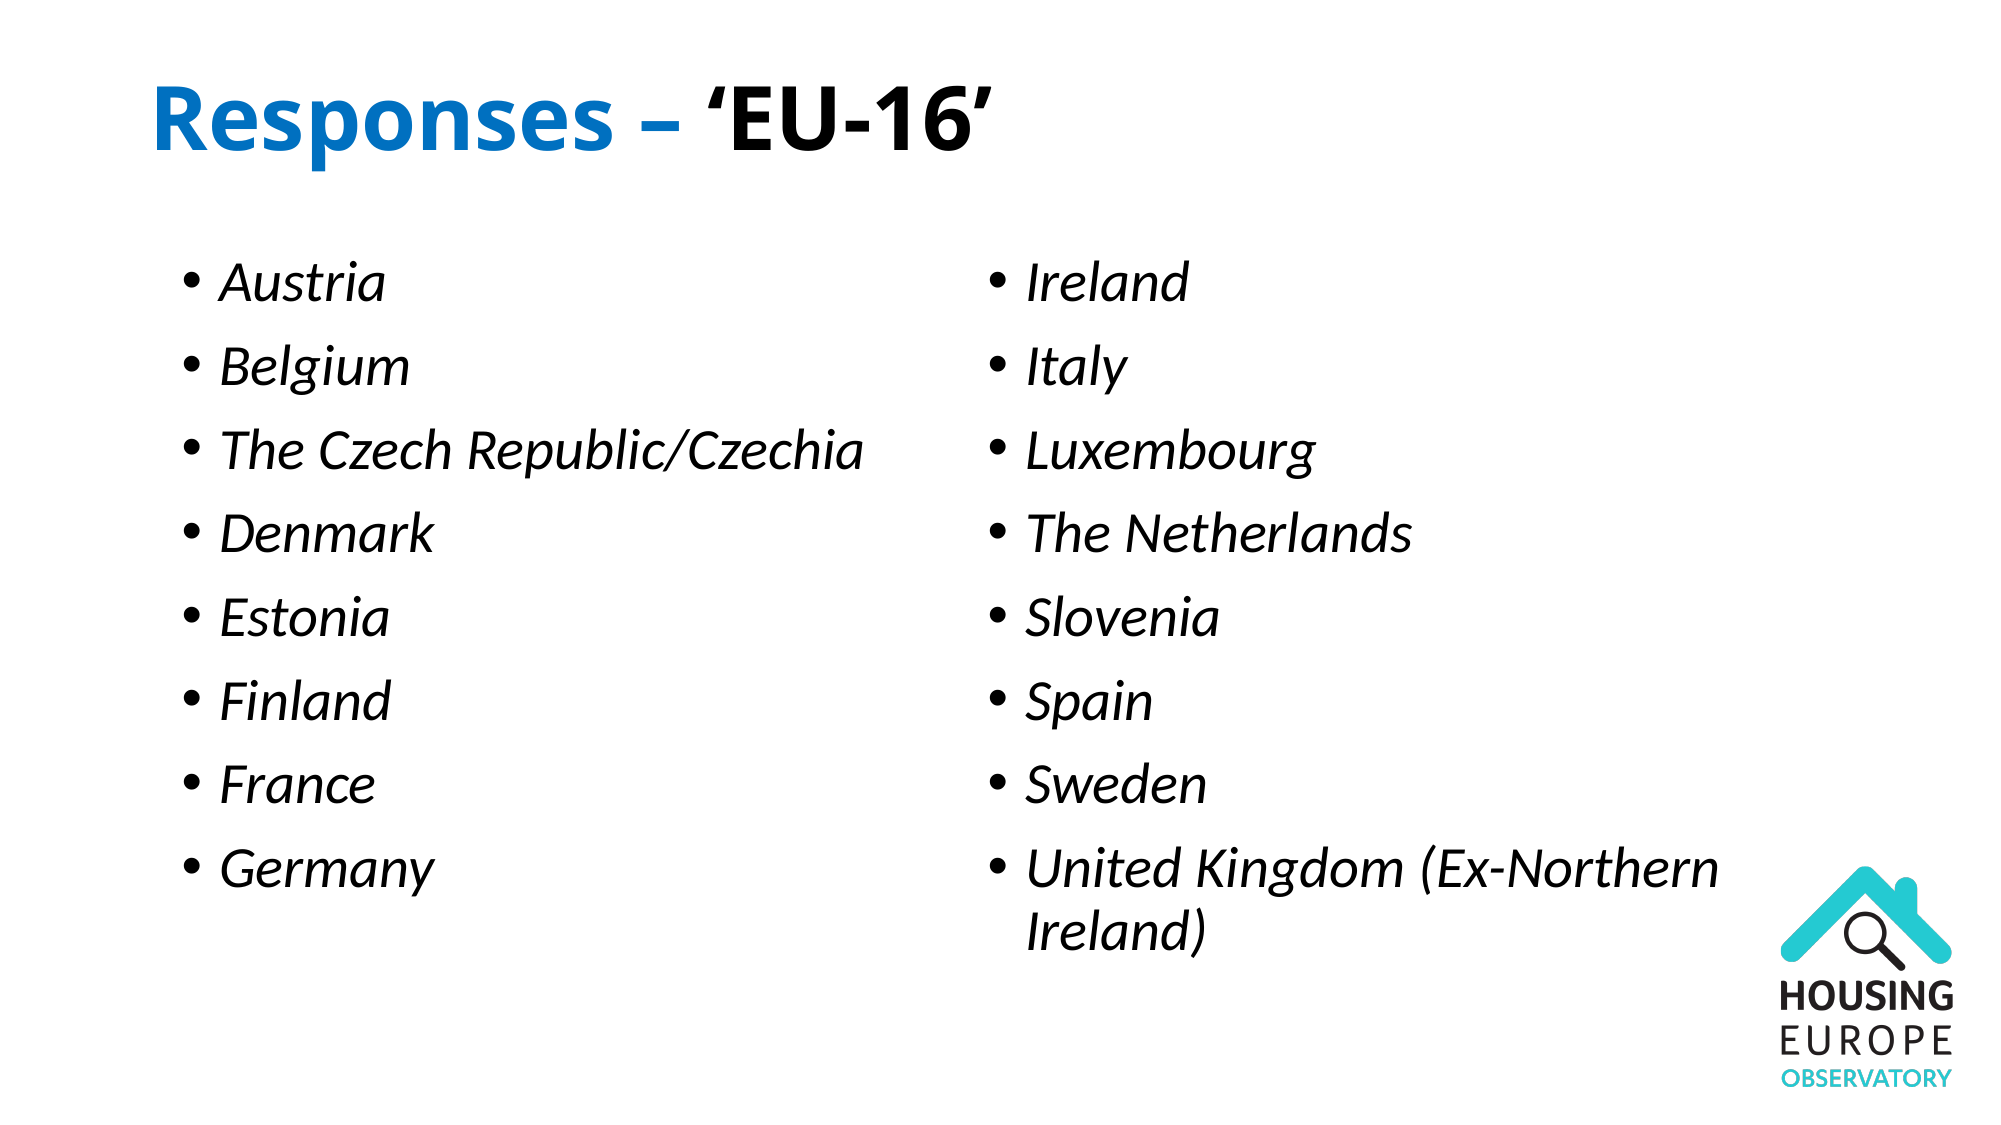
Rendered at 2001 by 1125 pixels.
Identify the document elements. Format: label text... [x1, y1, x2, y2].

text_box Ireland Italy Luxembourg The Netherlands Slovenia Spain Sweden United Kingdom (Ex-Northern Ireland) [972, 243, 1913, 1059]
title Responses – ‘EU-16’ [134, 66, 1913, 178]
picture [1719, 839, 2000, 1125]
list Austria Belgium The Czech Republic/Czechia Denmark Estonia Finland France Germany [166, 243, 972, 1059]
